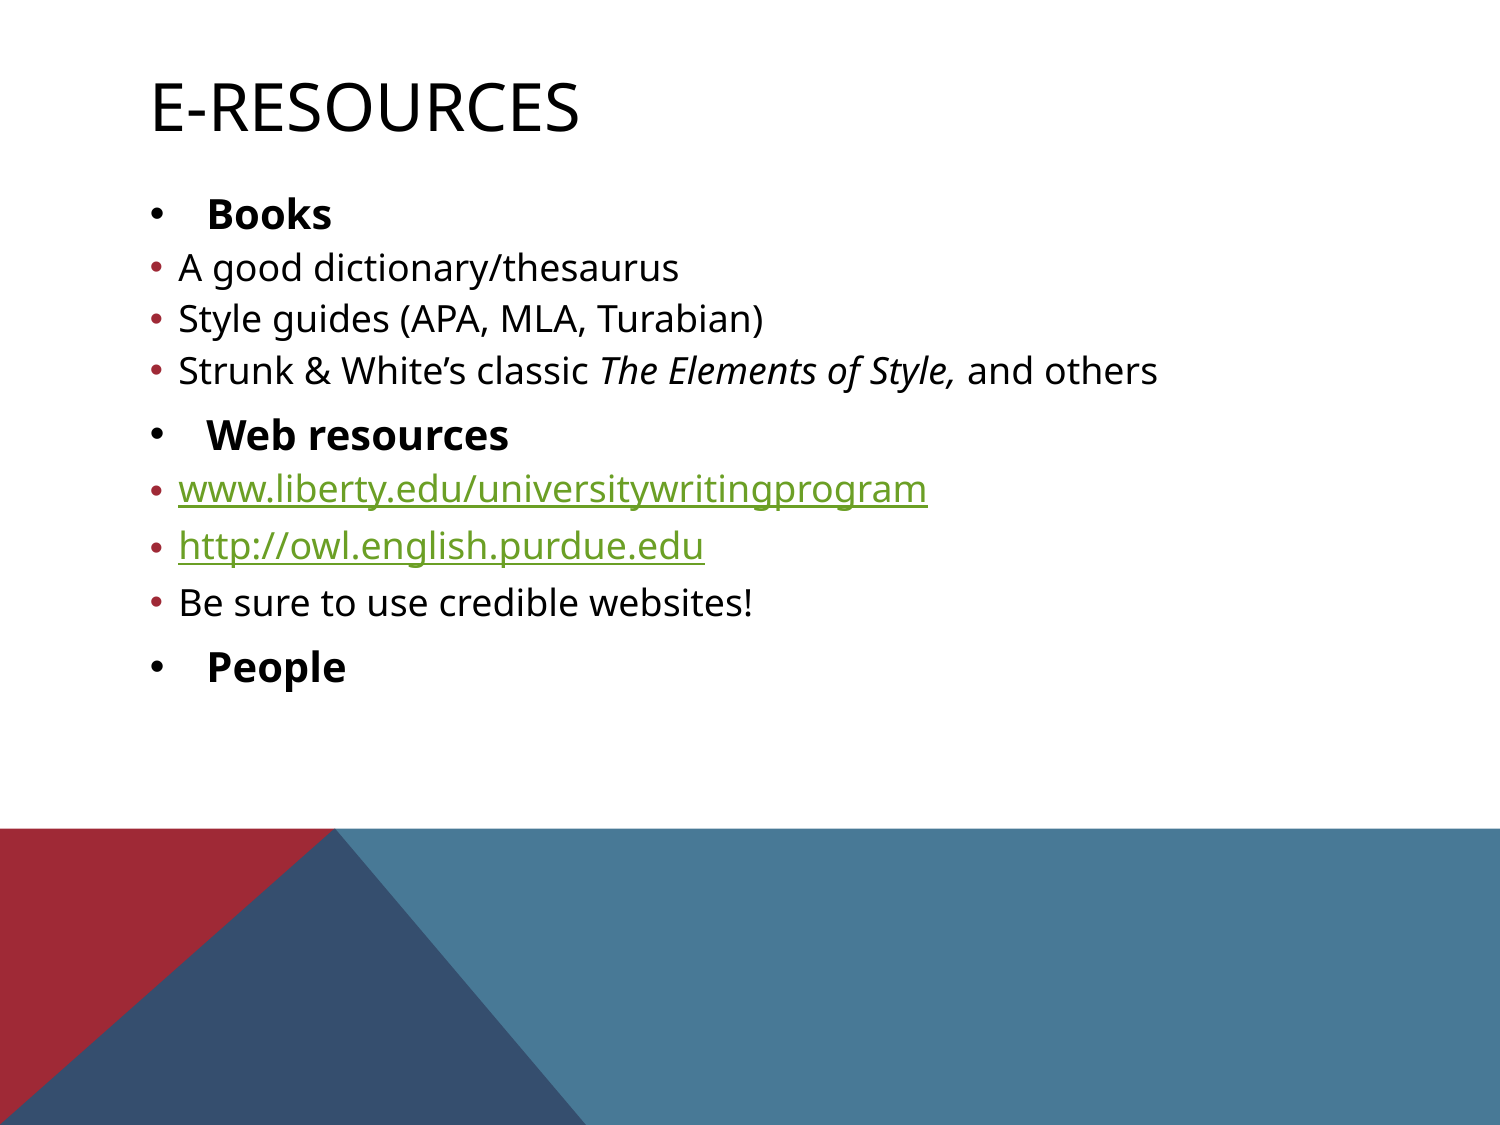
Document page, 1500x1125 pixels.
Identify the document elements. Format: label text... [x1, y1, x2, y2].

title E-RESOURCES [134, 59, 1369, 150]
list Books A good dictionary/thesaurus Style guides (APA, MLA, Turabian) Strunk & White’s classic The Elements of Style, and others Web resources www.liberty.edu/universitywritingprogram http://owl.english.purdue.edu Be sure to use credible websites! People [134, 180, 1369, 768]
